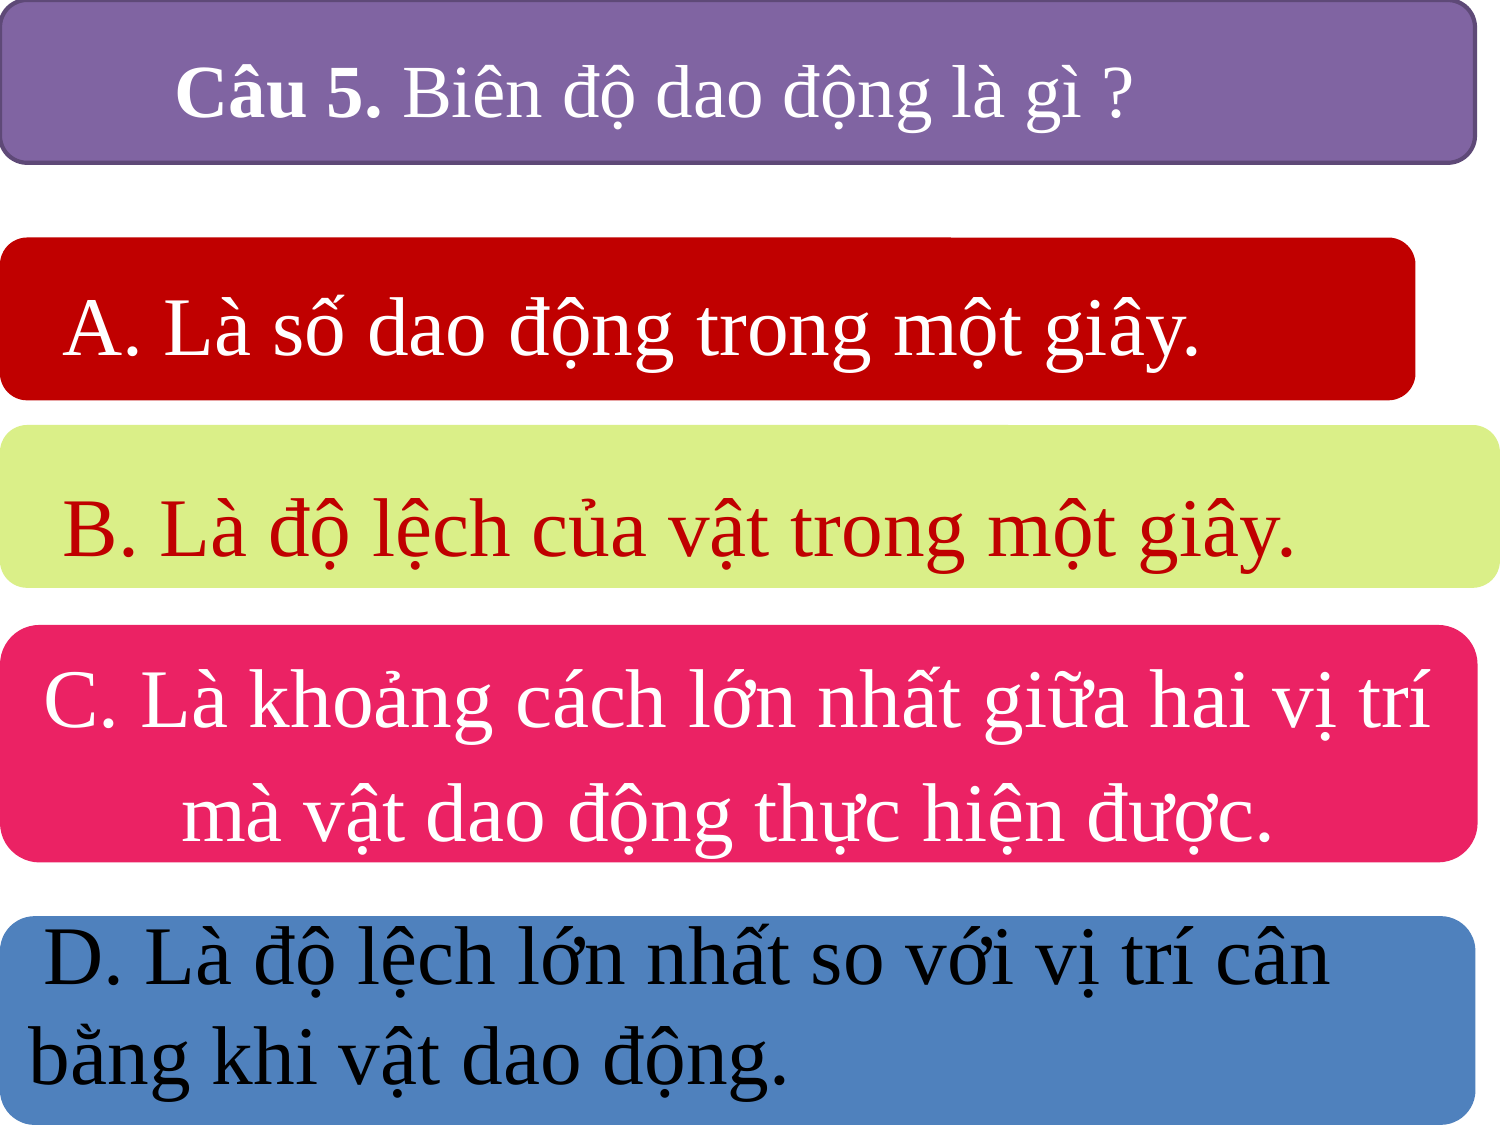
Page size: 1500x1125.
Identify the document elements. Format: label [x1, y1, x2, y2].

text_box [0, 0, 1476, 164]
text_box [0, 237, 1438, 401]
text_box [0, 893, 1500, 1125]
text_box [0, 624, 1500, 863]
text_box [0, 424, 1500, 589]
